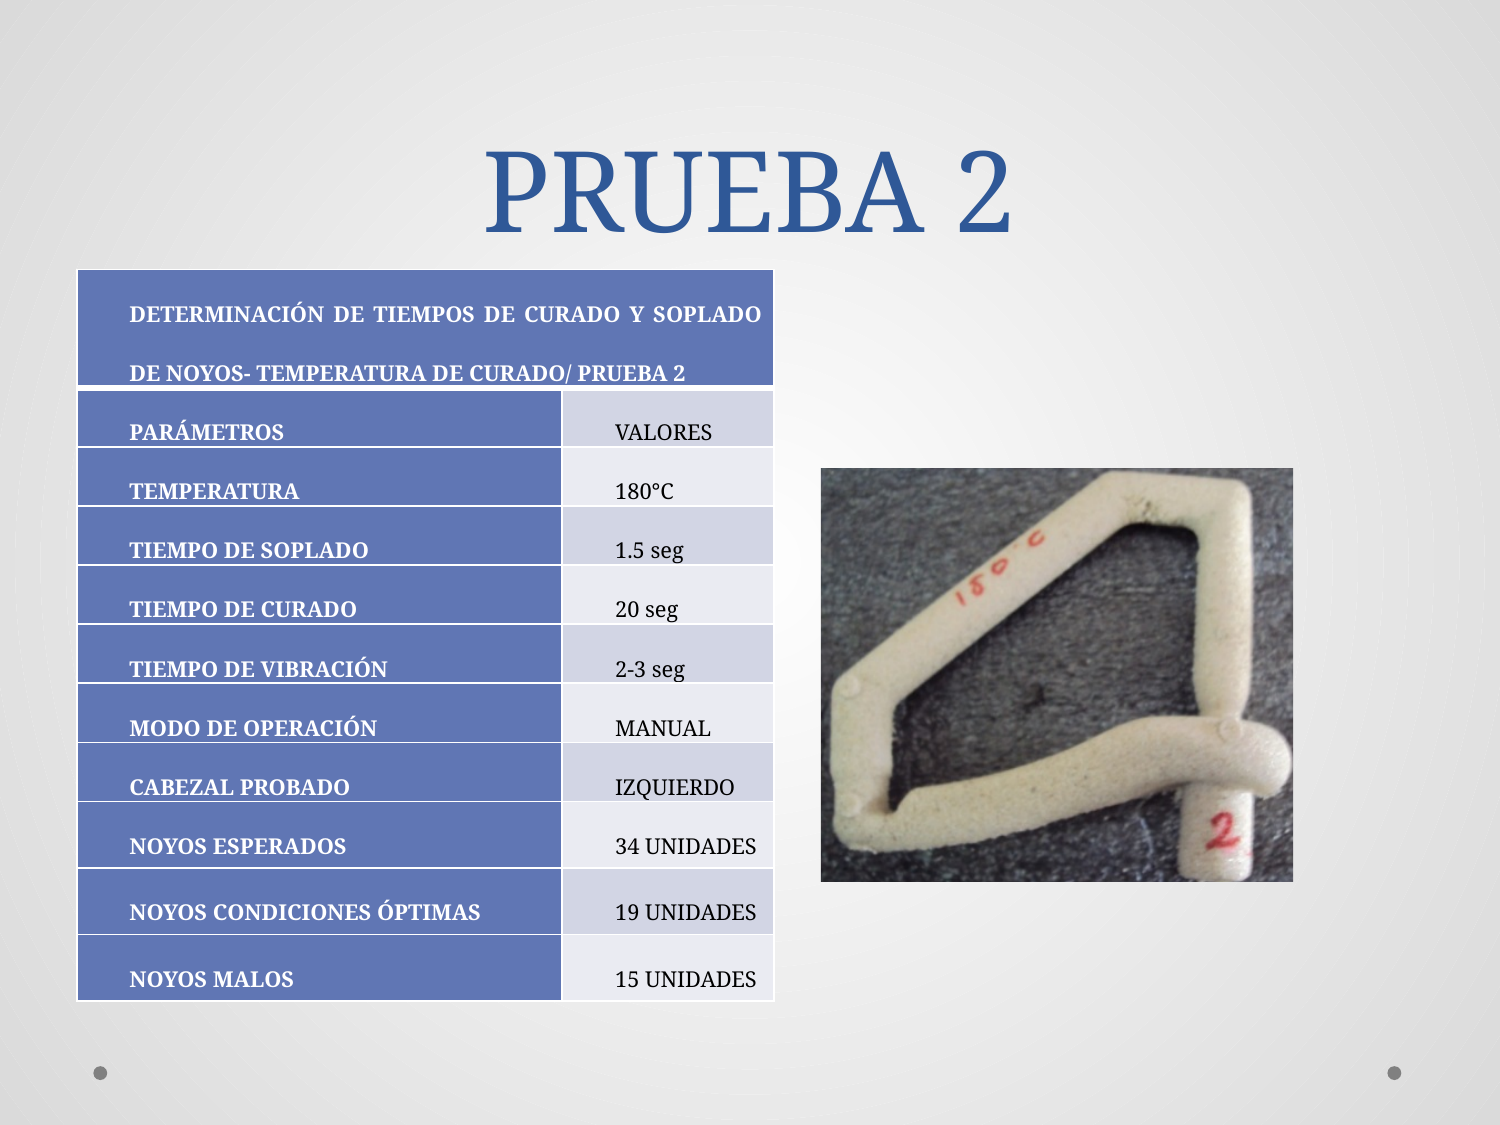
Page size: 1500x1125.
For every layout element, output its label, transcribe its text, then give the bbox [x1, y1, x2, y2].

table_cell MODO DE OPERACIÓN [78, 684, 561, 742]
table_cell NOYOS MALOS [78, 935, 561, 1000]
table_cell NOYOS ESPERADOS [78, 802, 561, 867]
table_cell 19 UNIDADES [563, 869, 773, 934]
table_header DETERMINACIÓN DE TIEMPOS DE CURADO Y SOPLADO DE NOYOS- TEMPERATURA DE CURADO/ PRUEBA 2 [78, 270, 773, 385]
table_cell 15 UNIDADES [563, 935, 773, 1000]
picture [820, 467, 1294, 882]
table_cell 34 UNIDADES [563, 802, 773, 867]
table_cell TIEMPO DE VIBRACIÓN [78, 625, 561, 682]
table_cell IZQUIERDO [563, 743, 773, 801]
table_cell NOYOS CONDICIONES ÓPTIMAS [78, 869, 561, 934]
table_cell TEMPERATURA [78, 448, 561, 505]
table_cell PARÁMETROS [78, 391, 561, 446]
table_cell 1.5 seg [563, 507, 773, 564]
table_cell VALORES [563, 391, 773, 446]
table_cell 2-3 seg [563, 625, 773, 682]
table_cell MANUAL [563, 684, 773, 742]
table_cell 180°C [563, 448, 773, 505]
table_cell CABEZAL PROBADO [78, 743, 561, 801]
title PRUEBA 2 [75, 0, 1425, 263]
table_cell TIEMPO DE SOPLADO [78, 507, 561, 564]
table_cell 20 seg [563, 566, 773, 623]
table_cell TIEMPO DE CURADO [78, 566, 561, 623]
